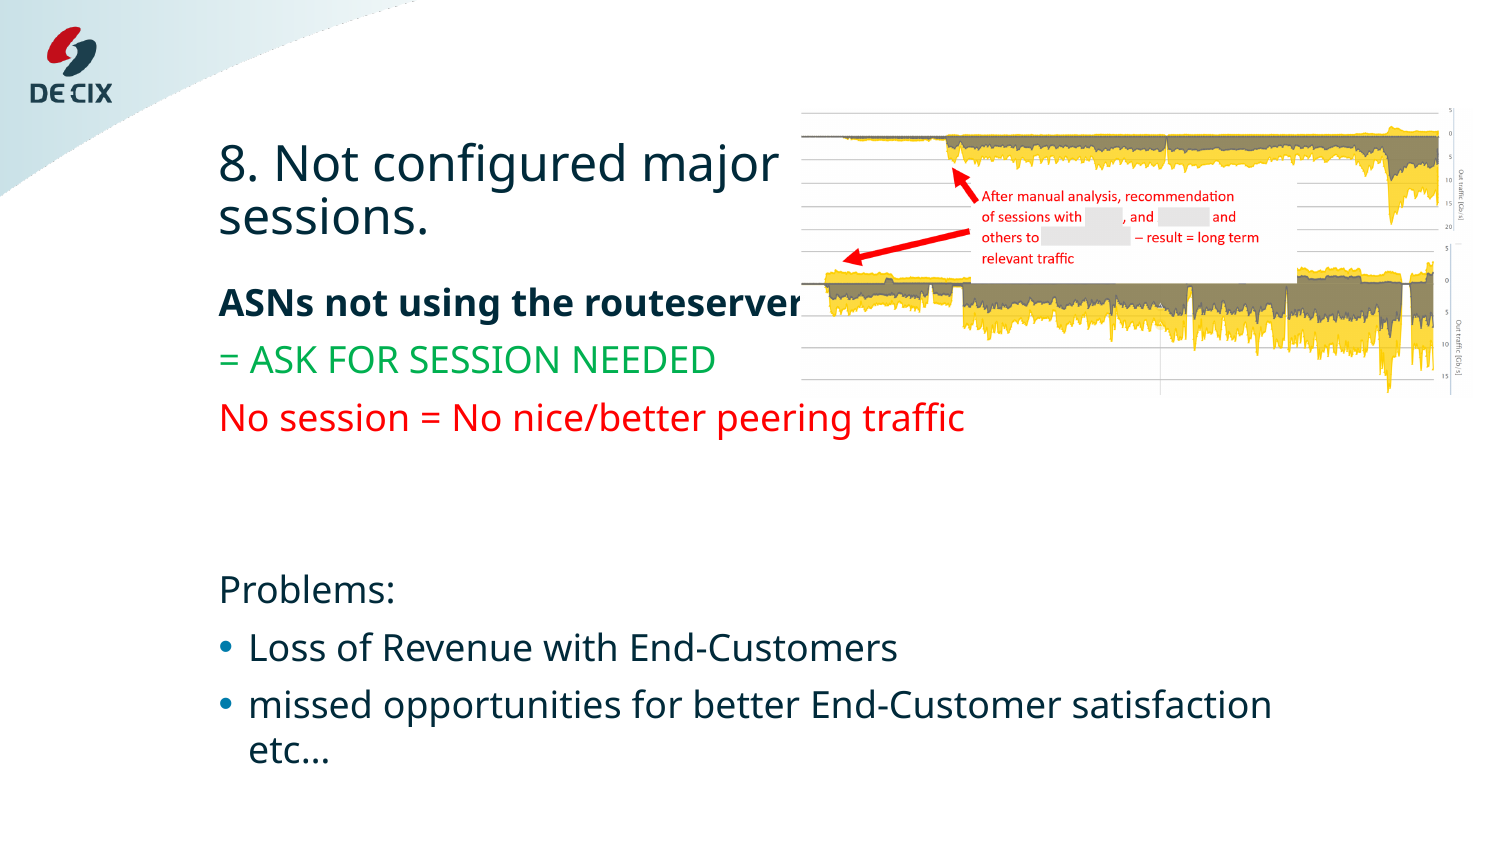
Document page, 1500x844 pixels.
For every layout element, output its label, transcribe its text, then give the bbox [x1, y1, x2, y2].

picture [0, 0, 419, 200]
list ASNs not using the routeserver = ASK FOR SESSION NEEDED No session = No nice/better peering traffic Problems: Loss of Revenue with End-Customers missed opportunities for better End-Customer satisfaction etc… [217, 220, 1342, 659]
title 8. Not configured major sessions. [217, 137, 799, 220]
picture [799, 108, 1474, 399]
